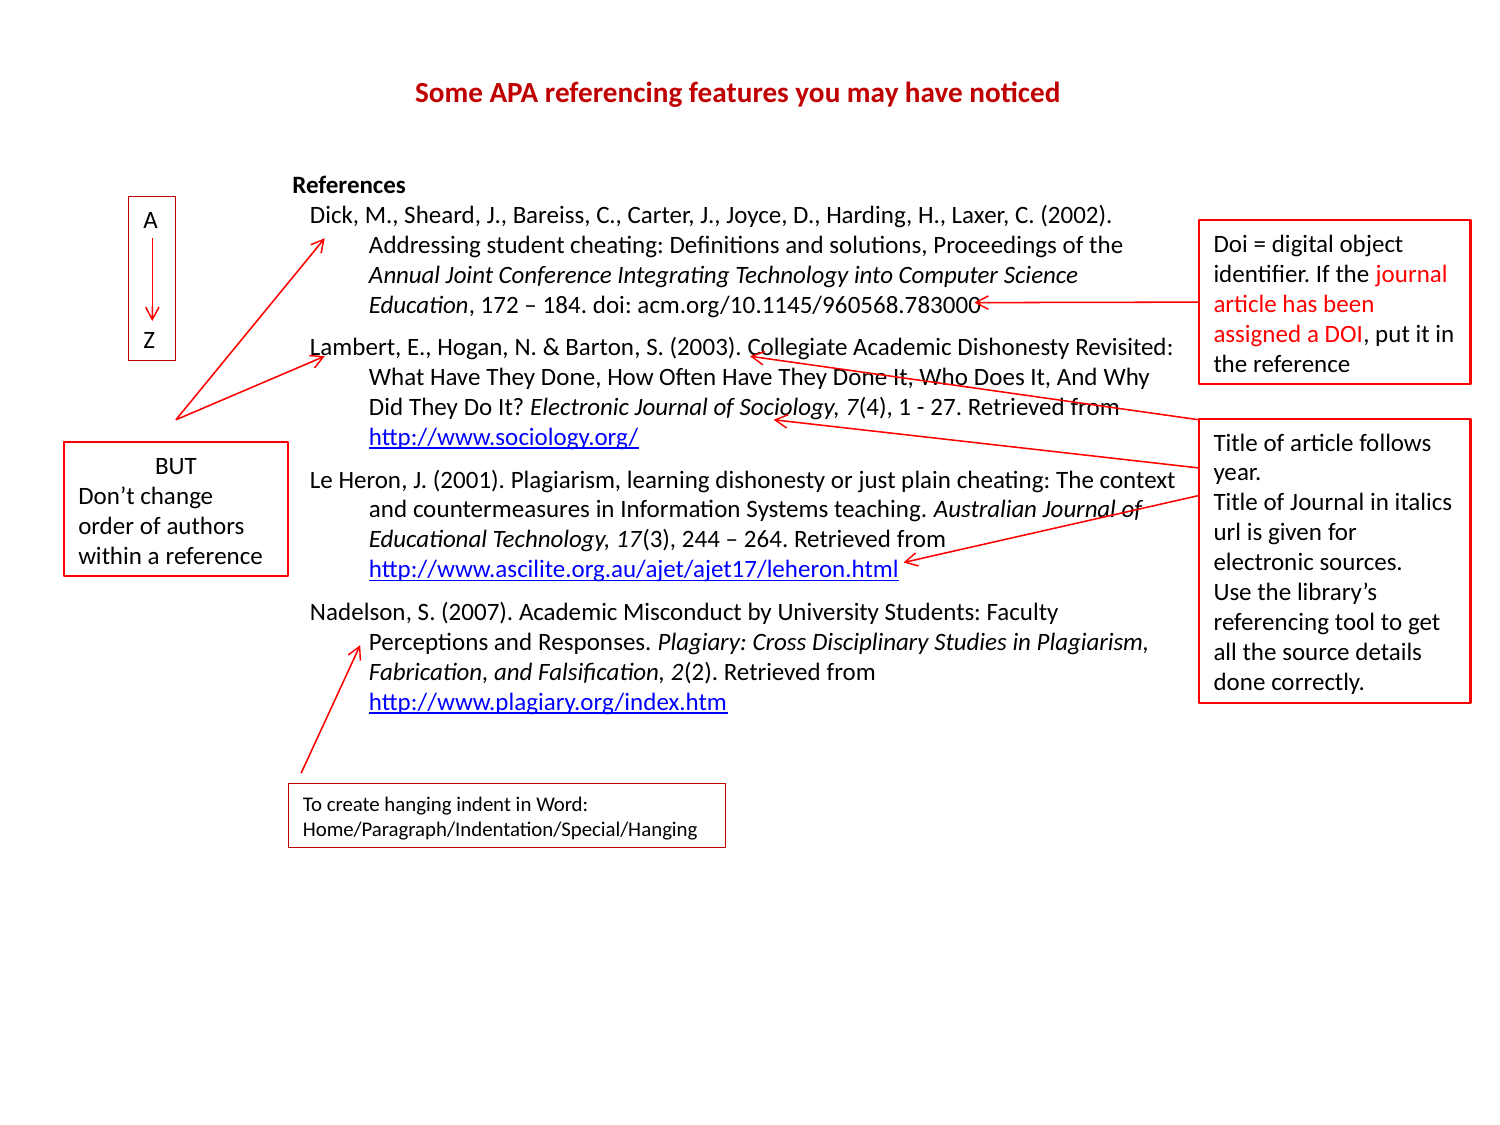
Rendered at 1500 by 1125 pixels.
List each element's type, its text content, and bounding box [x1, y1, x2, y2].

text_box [749, 355, 1200, 420]
text_box To create hanging indent in Word: Home/Paragraph/Indentation/Special/Hanging [288, 783, 726, 848]
text_box Some APA referencing features you may have noticed References Dick, M., Sheard, J., Bareiss, C., Carter, J., Joyce, D., Harding, H., Laxer, C. (2002). Addressing student cheating: Definitions and solutions, Proceedings of the Annual Joint Conference Integrating Technology into Computer Science Education, 172 – 184. doi: acm.org/10.1145/960568.783000 Lambert, E., Hogan, N. & Barton, S. (2003). Collegiate Academic Dishonesty Revisited: What Have They Done, How Often Have They Done It, Who Does It, And Why Did They Do It? Electronic Journal of Sociology, 7(4), 1 - 27. Retrieved from http://www.sociology.org/ Le Heron, J. (2001). Plagiarism, learning dishonesty or just plain cheating: The context and countermeasures in Information Systems teaching. Australian Journal of Educational Technology, 17(3), 244 – 264. Retrieved from http://www.ascilite.org.au/ajet/ajet17/leheron.html Nadelson, S. (2007). Academic Misconduct by University Students: Faculty Perceptions and Responses. Plagiary: Cross Disciplinary Studies in Plagiarism, Fabrication, and Falsification, 2(2). Retrieved from http://www.plagiary.org/index.htm [277, 66, 1199, 765]
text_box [903, 495, 1200, 563]
text_box Doi = digital object identifier. If the journal article has been assigned a DOI, put it in the reference [1198, 219, 1471, 385]
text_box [300, 644, 361, 774]
text_box BUT Don’t change order of authors within a reference [63, 441, 289, 577]
text_box Title of article follows year. Title of Journal in italics url is given for electronic sources. Use the library’s referencing tool to get all the source details done correctly. [1198, 418, 1471, 703]
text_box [974, 293, 1199, 303]
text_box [175, 237, 325, 355]
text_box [773, 419, 1200, 469]
text_box A Z [128, 196, 176, 361]
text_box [175, 355, 325, 420]
